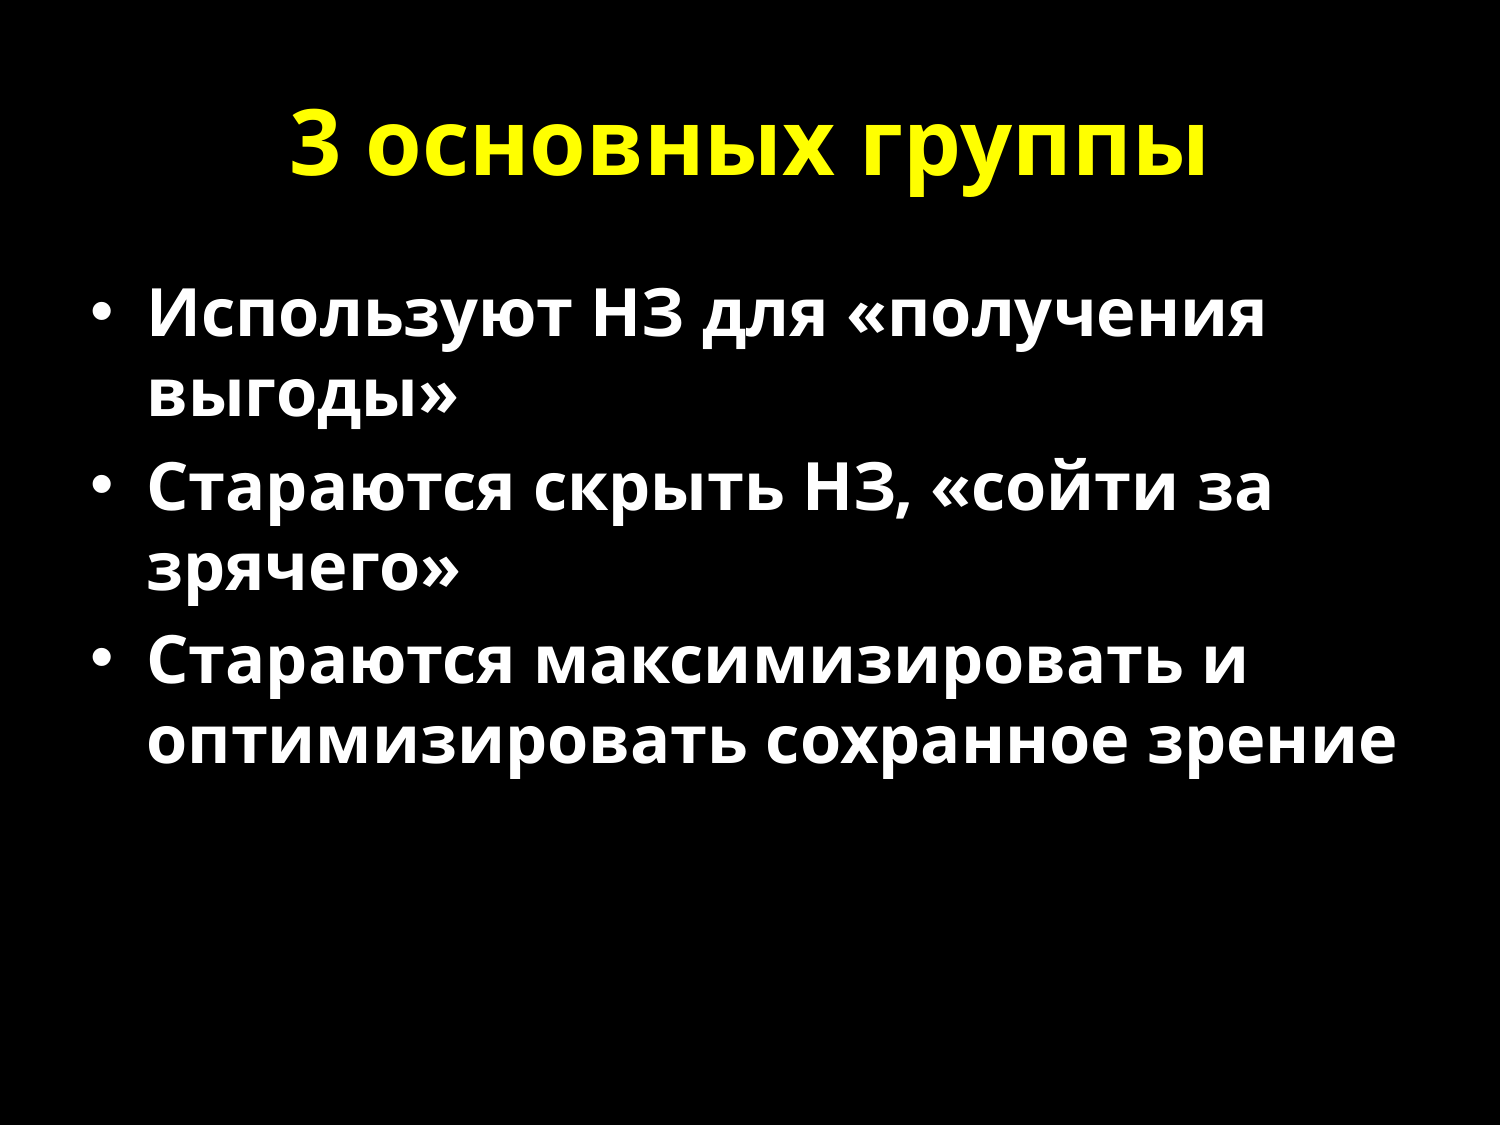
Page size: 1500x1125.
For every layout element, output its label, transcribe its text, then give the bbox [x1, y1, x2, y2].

list Используют НЗ для «получения выгоды» Стараются скрыть НЗ, «сойти за зрячего» Стараются максимизировать и оптимизировать сохранное зрение [75, 262, 1425, 1005]
title 3 основных группы [75, 45, 1425, 233]
